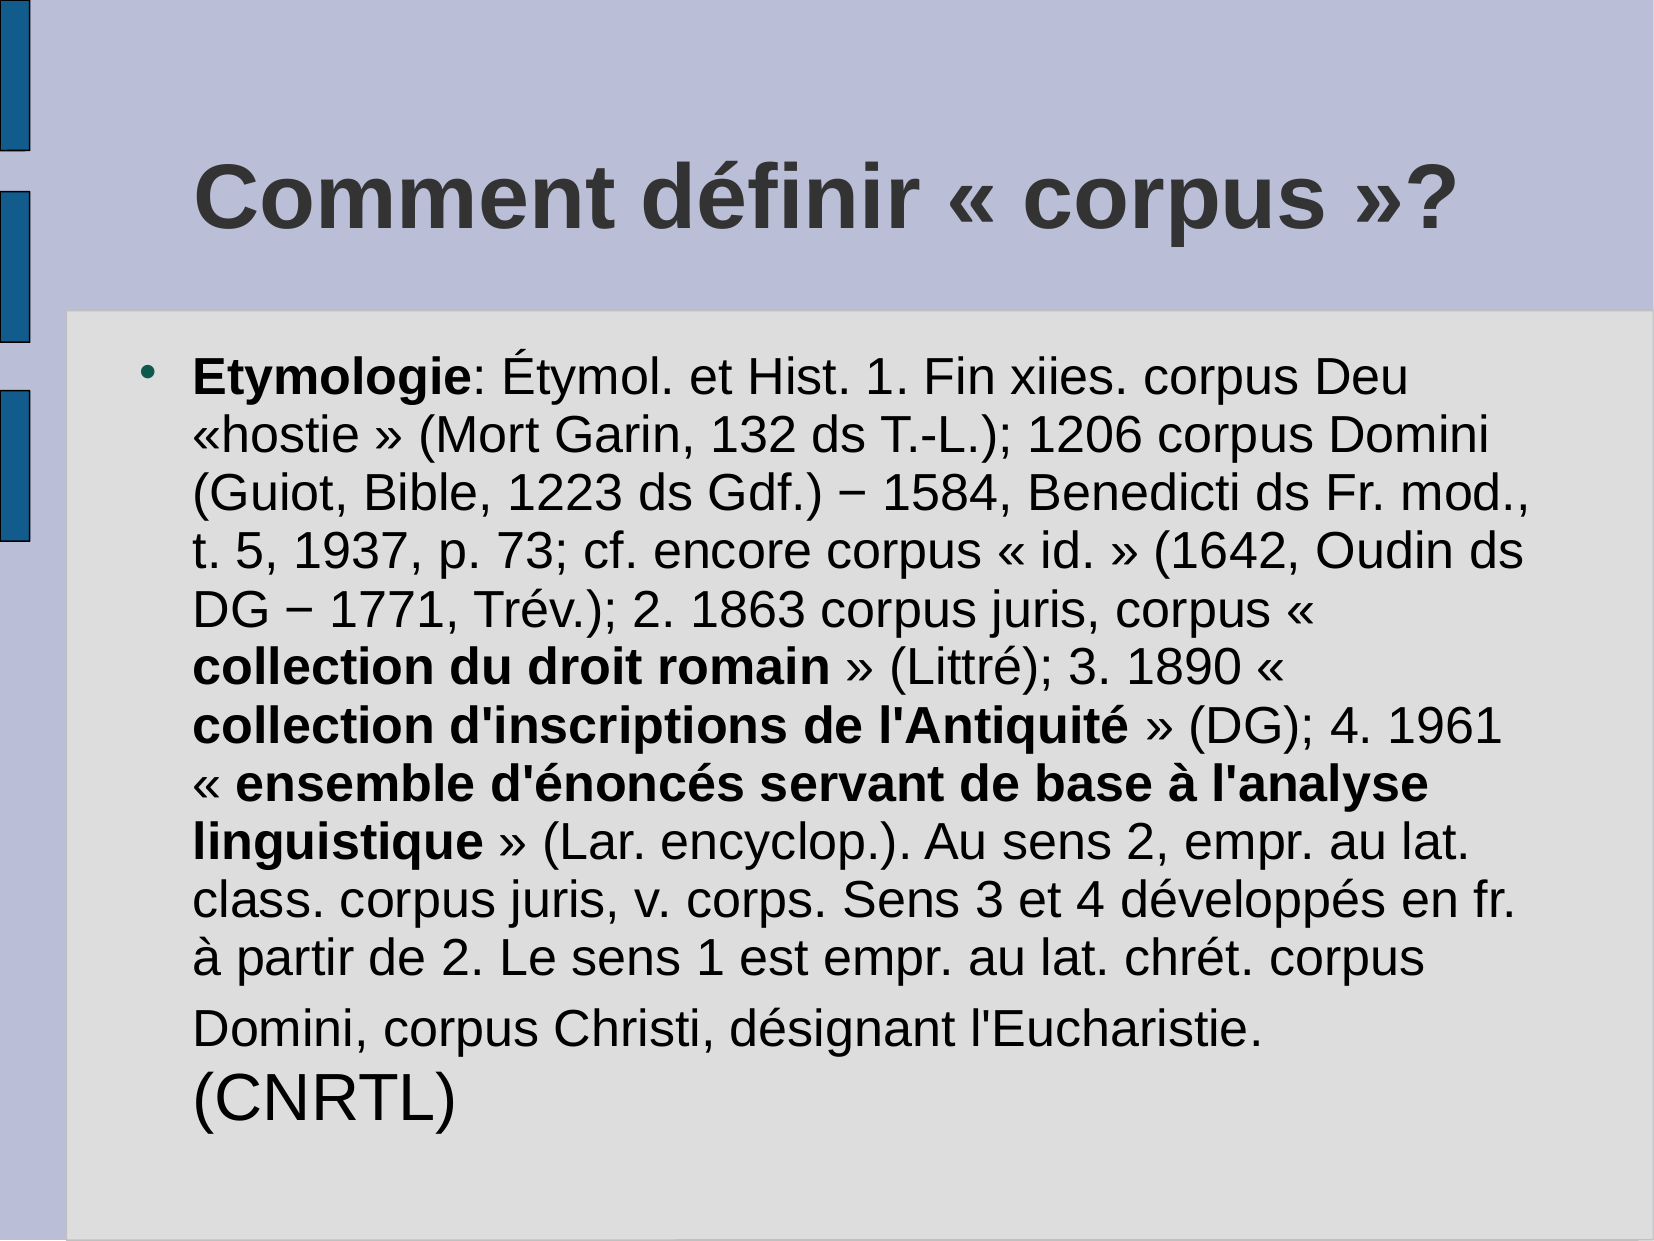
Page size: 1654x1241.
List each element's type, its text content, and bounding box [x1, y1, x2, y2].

title Comment définir « corpus »? [121, 90, 1534, 299]
list Etymologie: Étymol. et Hist. 1. Fin xiies. corpus Deu «hostie » (Mort Garin, 132 ds T.-L.); 1206 corpus Domini (Guiot, Bible, 1223 ds Gdf.) − 1584, Benedicti ds Fr. mod., t. 5, 1937, p. 73; cf. encore corpus « id. » (1642, Oudin ds DG − 1771, Trév.); 2. 1863 corpus juris, corpus « collection du droit romain » (Littré); 3. 1890 « collection d'inscriptions de l'Antiquité » (DG); 4. 1961 « ensemble d'énoncés servant de base à l'analyse linguistique » (Lar. encyclop.). Au sens 2, empr. au lat. class. corpus juris, v. corps. Sens 3 et 4 développés en fr. à partir de 2. Le sens 1 est empr. au lat. chrét. corpus Domini, corpus Christi, désignant l'Eucharistie. (CNRTL) [121, 344, 1534, 1136]
